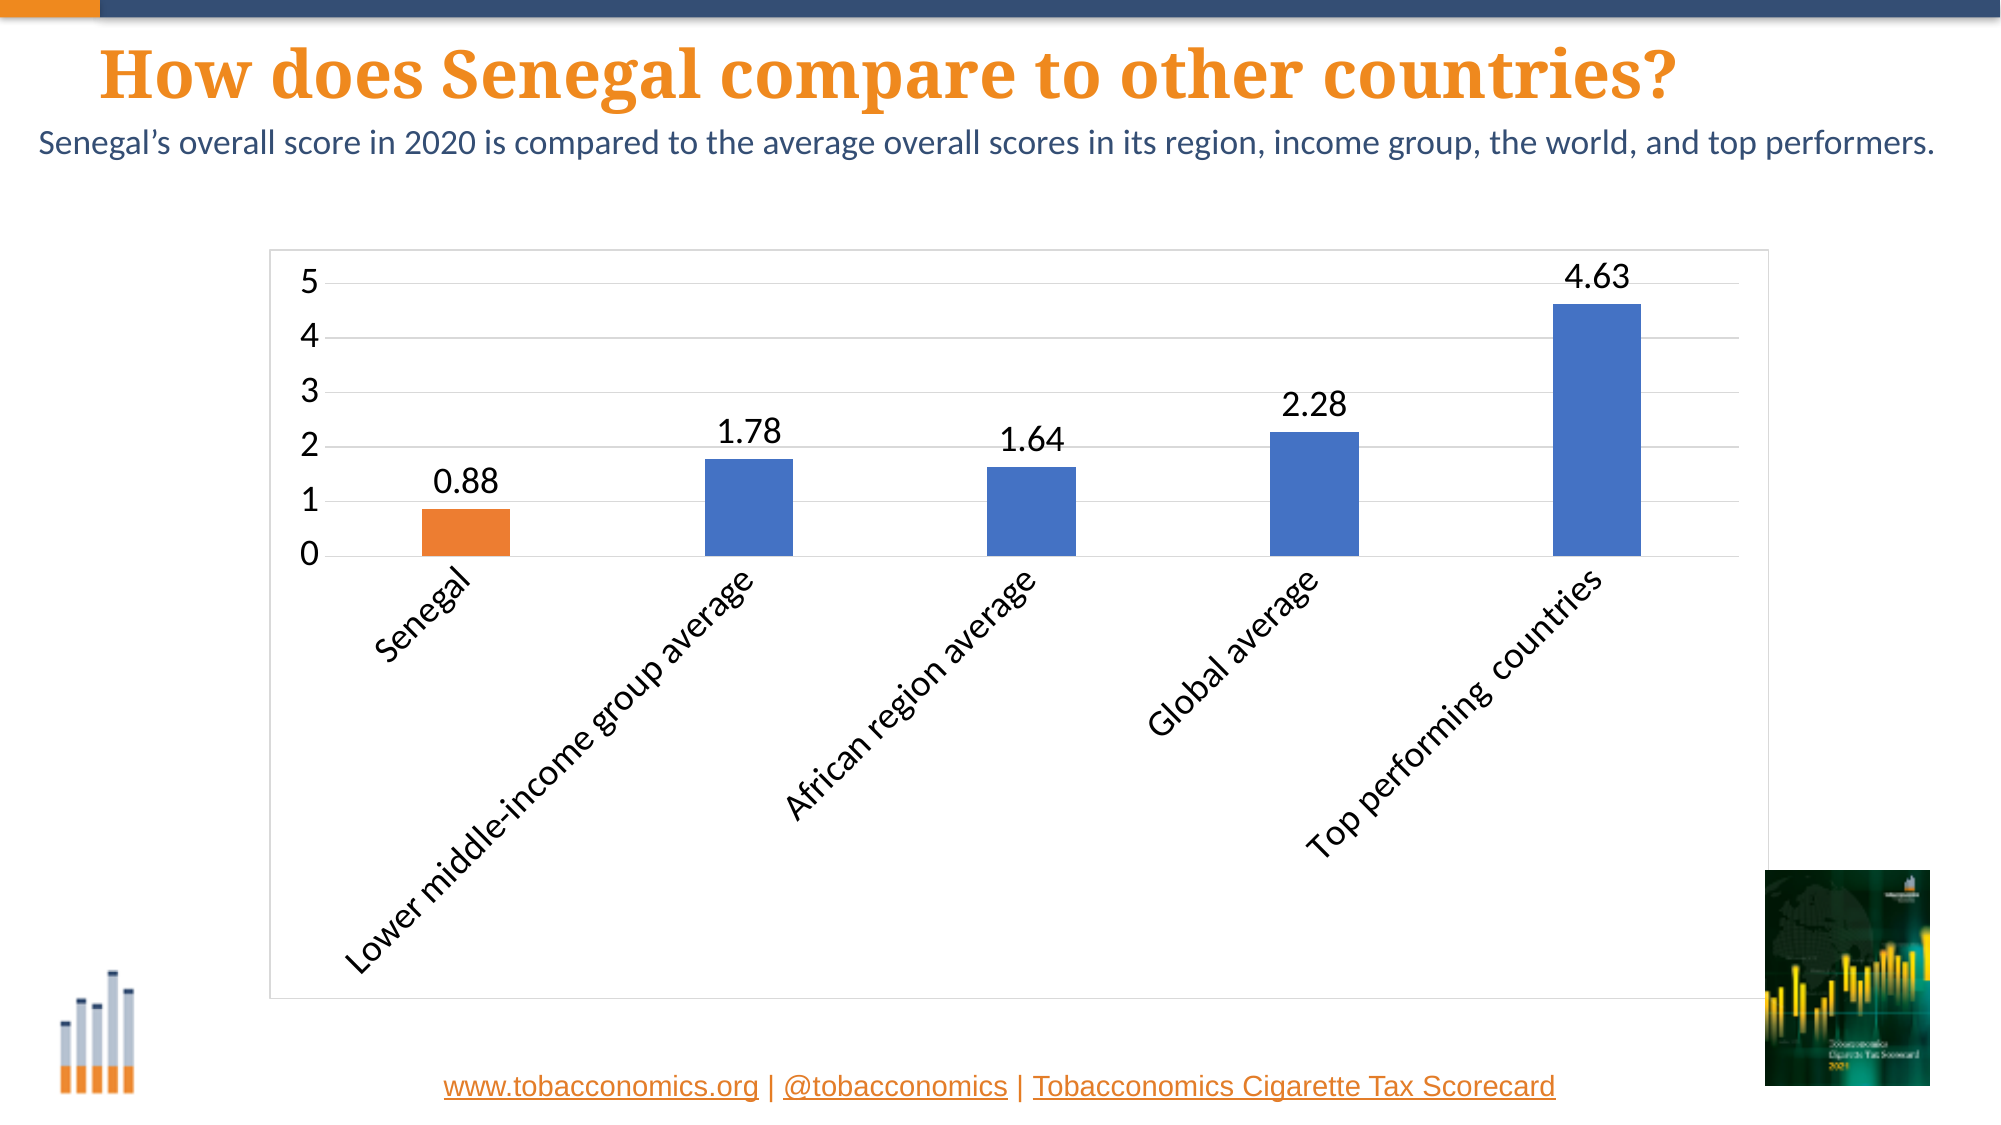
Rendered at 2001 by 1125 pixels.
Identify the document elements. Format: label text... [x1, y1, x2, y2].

title How does Senegal compare to other countries? [99, 31, 1969, 111]
picture [1764, 869, 1934, 1086]
text_box www.tobacconomics.org | @tobacconomics | Tobacconomics Cigarette Tax Scorecard [415, 1059, 1585, 1110]
text_box Senegal’s overall score in 2020 is compared to the average overall scores in its region, income group, the world, and top performers. [38, 111, 2000, 189]
chart [268, 248, 1770, 1000]
picture [0, 942, 183, 1125]
